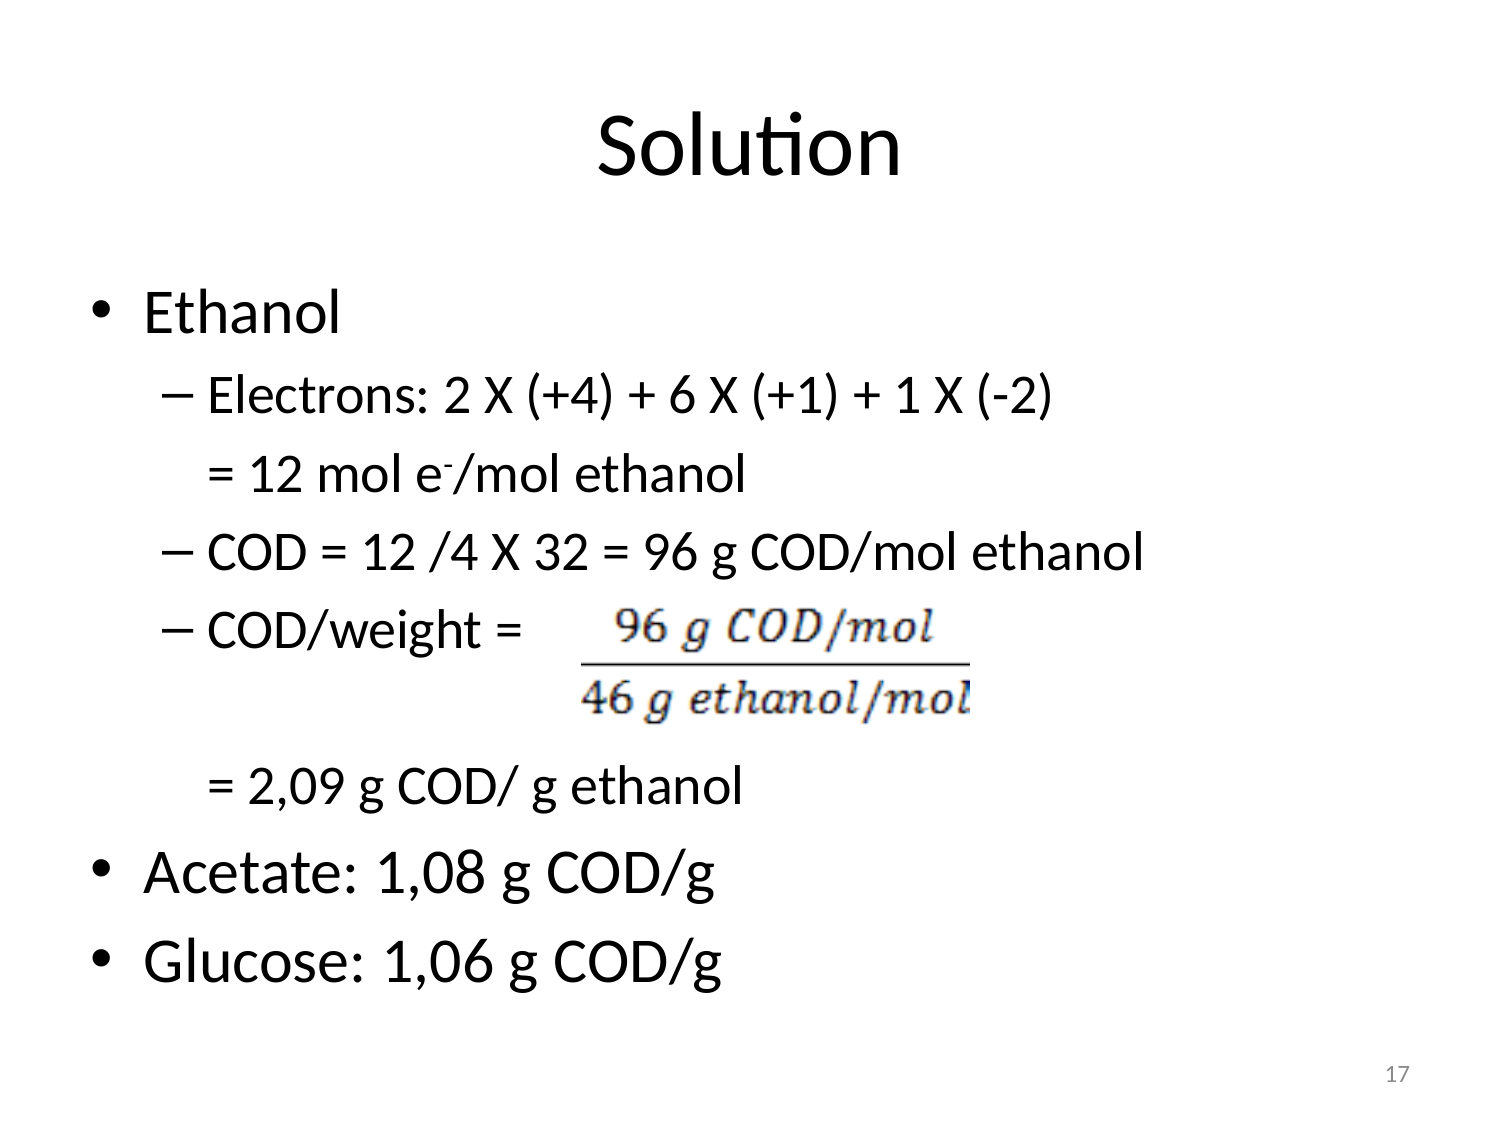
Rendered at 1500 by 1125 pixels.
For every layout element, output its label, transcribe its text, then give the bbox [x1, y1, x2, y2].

list Ethanol Electrons: 2 X (+4) + 6 X (+1) + 1 X (-2) = 12 mol e-/mol ethanol COD = 12 /4 X 32 = 96 g COD/mol ethanol COD/weight = = 2,09 g COD/ g ethanol Acetate: 1,08 g COD/g Glucose: 1,06 g COD/g [75, 262, 1425, 1005]
title Solution [75, 45, 1425, 233]
slide_number 17 [1074, 1042, 1425, 1103]
picture [581, 606, 970, 739]
